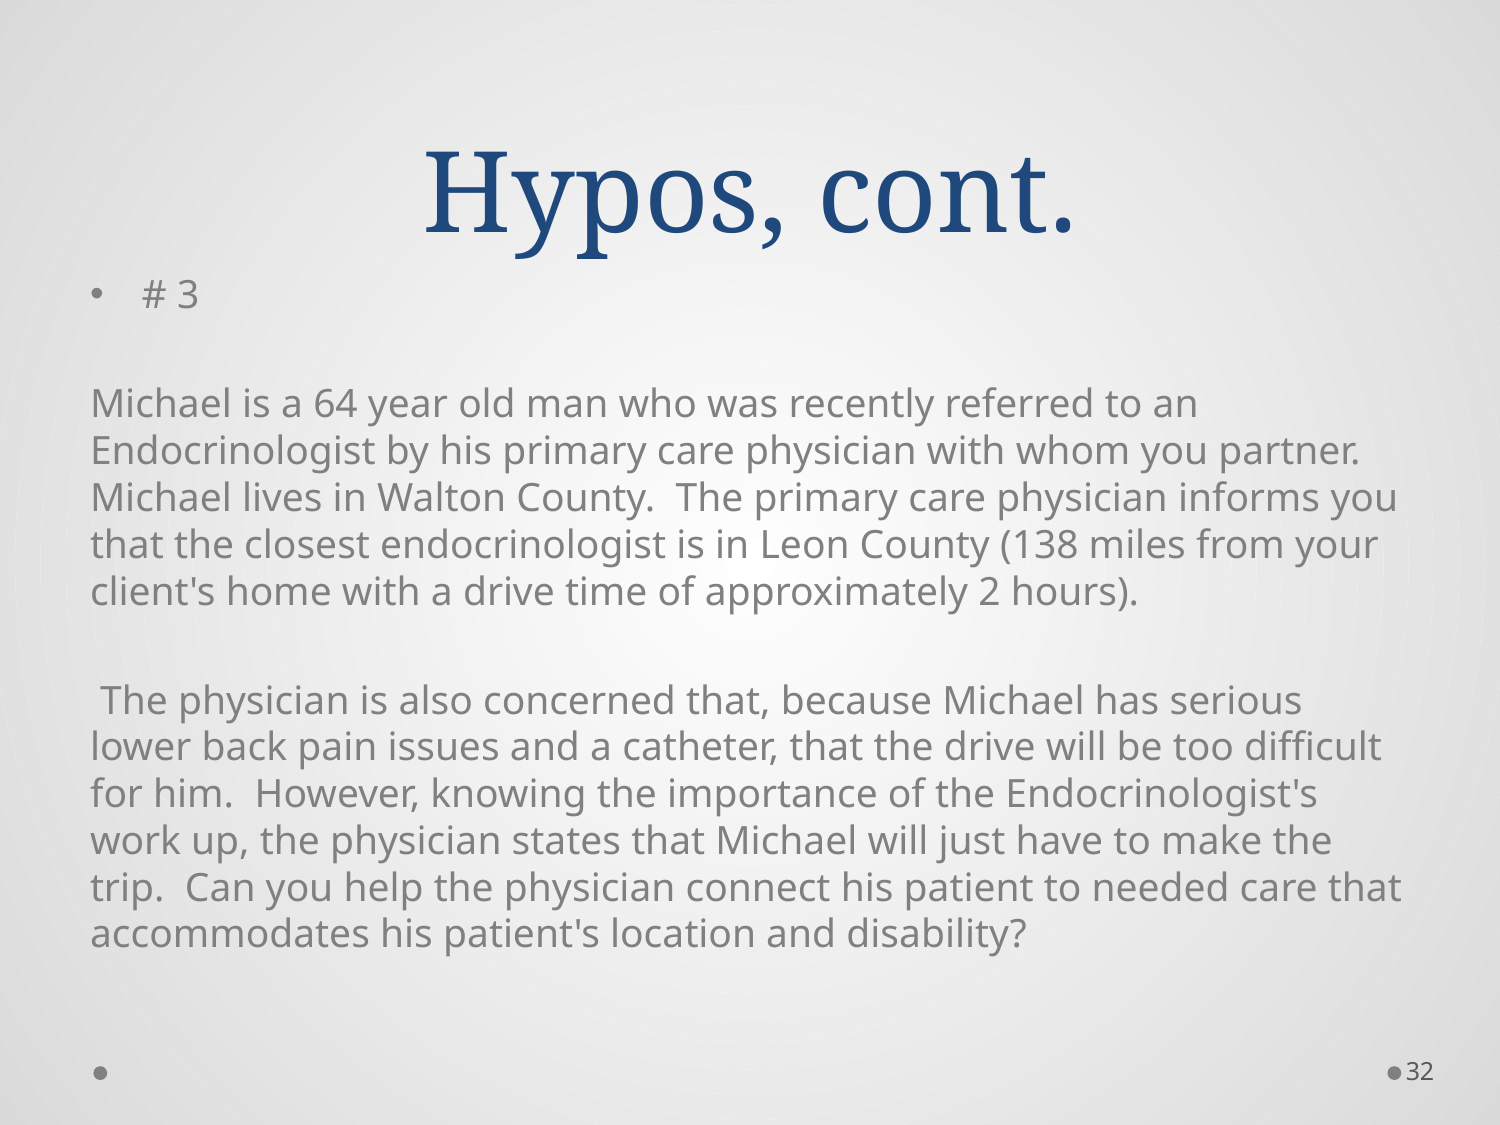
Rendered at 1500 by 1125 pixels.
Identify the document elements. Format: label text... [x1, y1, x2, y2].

title Hypos, cont. [75, 0, 1425, 262]
slide_number 32 [1401, 1042, 1494, 1103]
list # 3 Michael is a 64 year old man who was recently referred to an Endocrinologist by his primary care physician with whom you partner. Michael lives in Walton County. The primary care physician informs you that the closest endocrinologist is in Leon County (138 miles from your client's home with a drive time of approximately 2 hours). The physician is also concerned that, because Michael has serious lower back pain issues and a catheter, that the drive will be too difficult for him. However, knowing the importance of the Endocrinologist's work up, the physician states that Michael will just have to make the trip. Can you help the physician connect his patient to needed care that accommodates his patient's location and disability? [75, 262, 1425, 1005]
